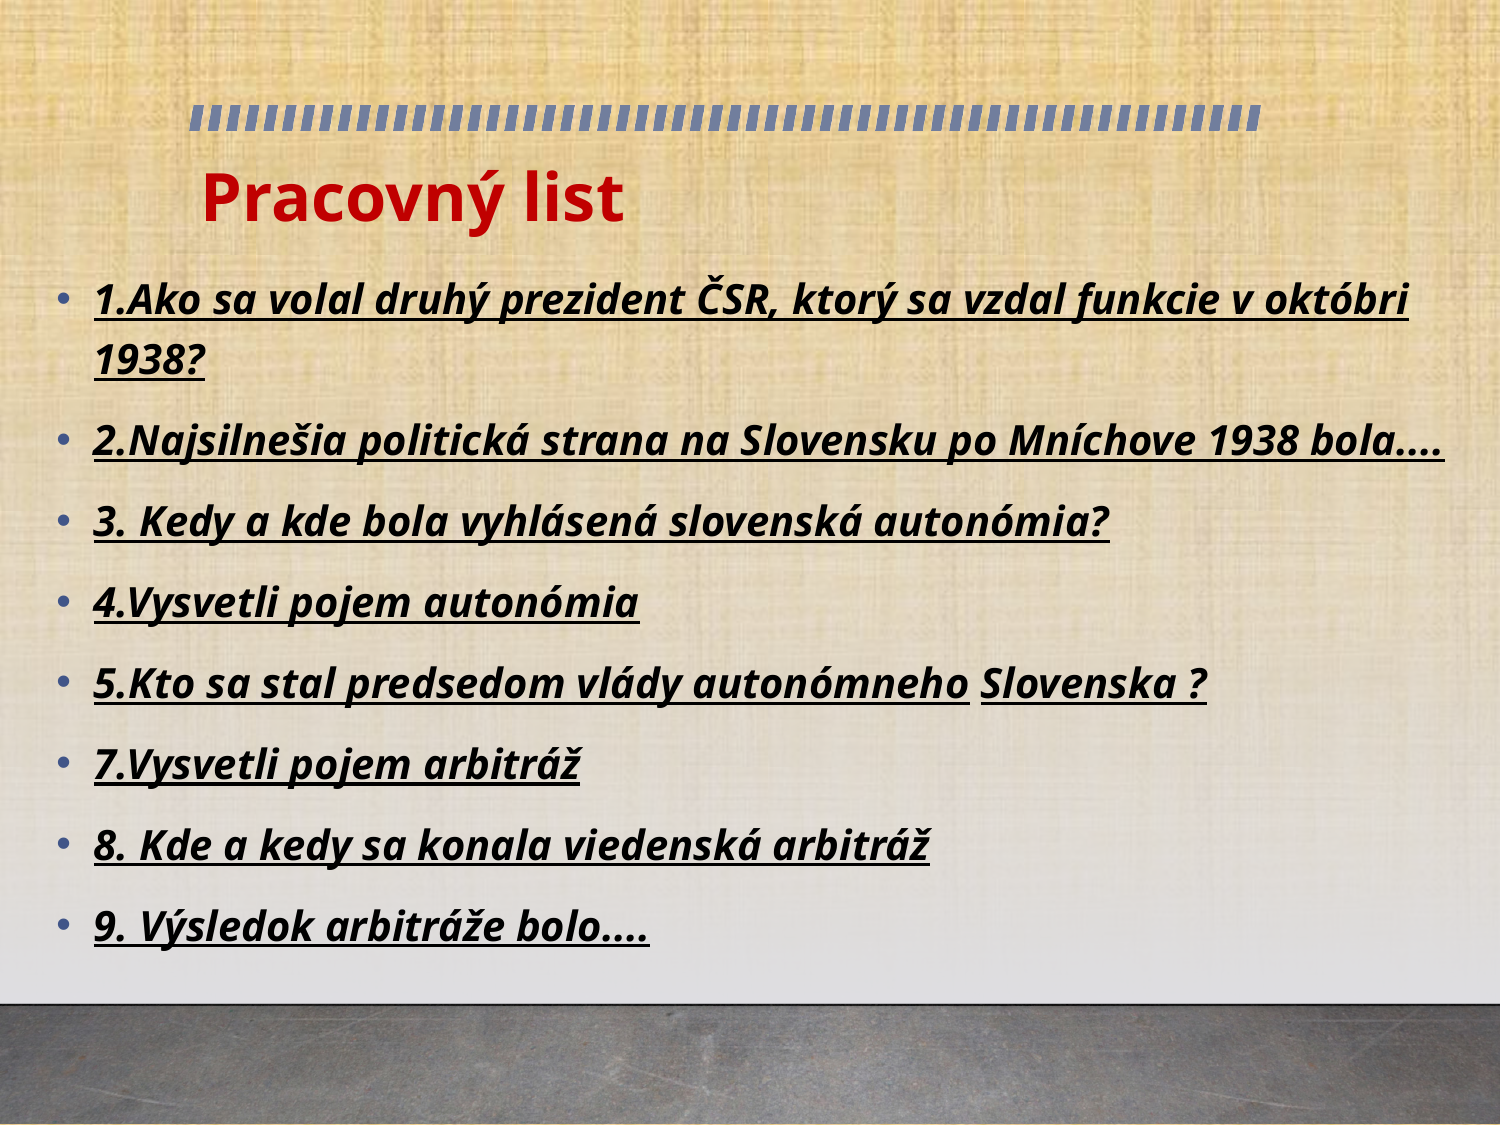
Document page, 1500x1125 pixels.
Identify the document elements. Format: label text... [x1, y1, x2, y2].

picture [0, 1004, 1500, 1125]
title Pracovný list [185, 156, 1046, 255]
list 1.Ako sa volal druhý prezident ČSR, ktorý sa vzdal funkcie v októbri 1938? 2.Najsilnešia politická strana na Slovensku po Mníchove 1938 bola.... 3. Kedy a kde bola vyhlásená slovenská autonómia? 4.Vysvetli pojem autonómia 5.Kto sa stal predsedom vlády autonómneho Slovenska ? 7.Vysvetli pojem arbitráž 8. Kde a kedy sa konala viedenská arbitráž 9. Výsledok arbitráže bolo.... [41, 255, 1483, 1000]
picture [0, 0, 1500, 165]
